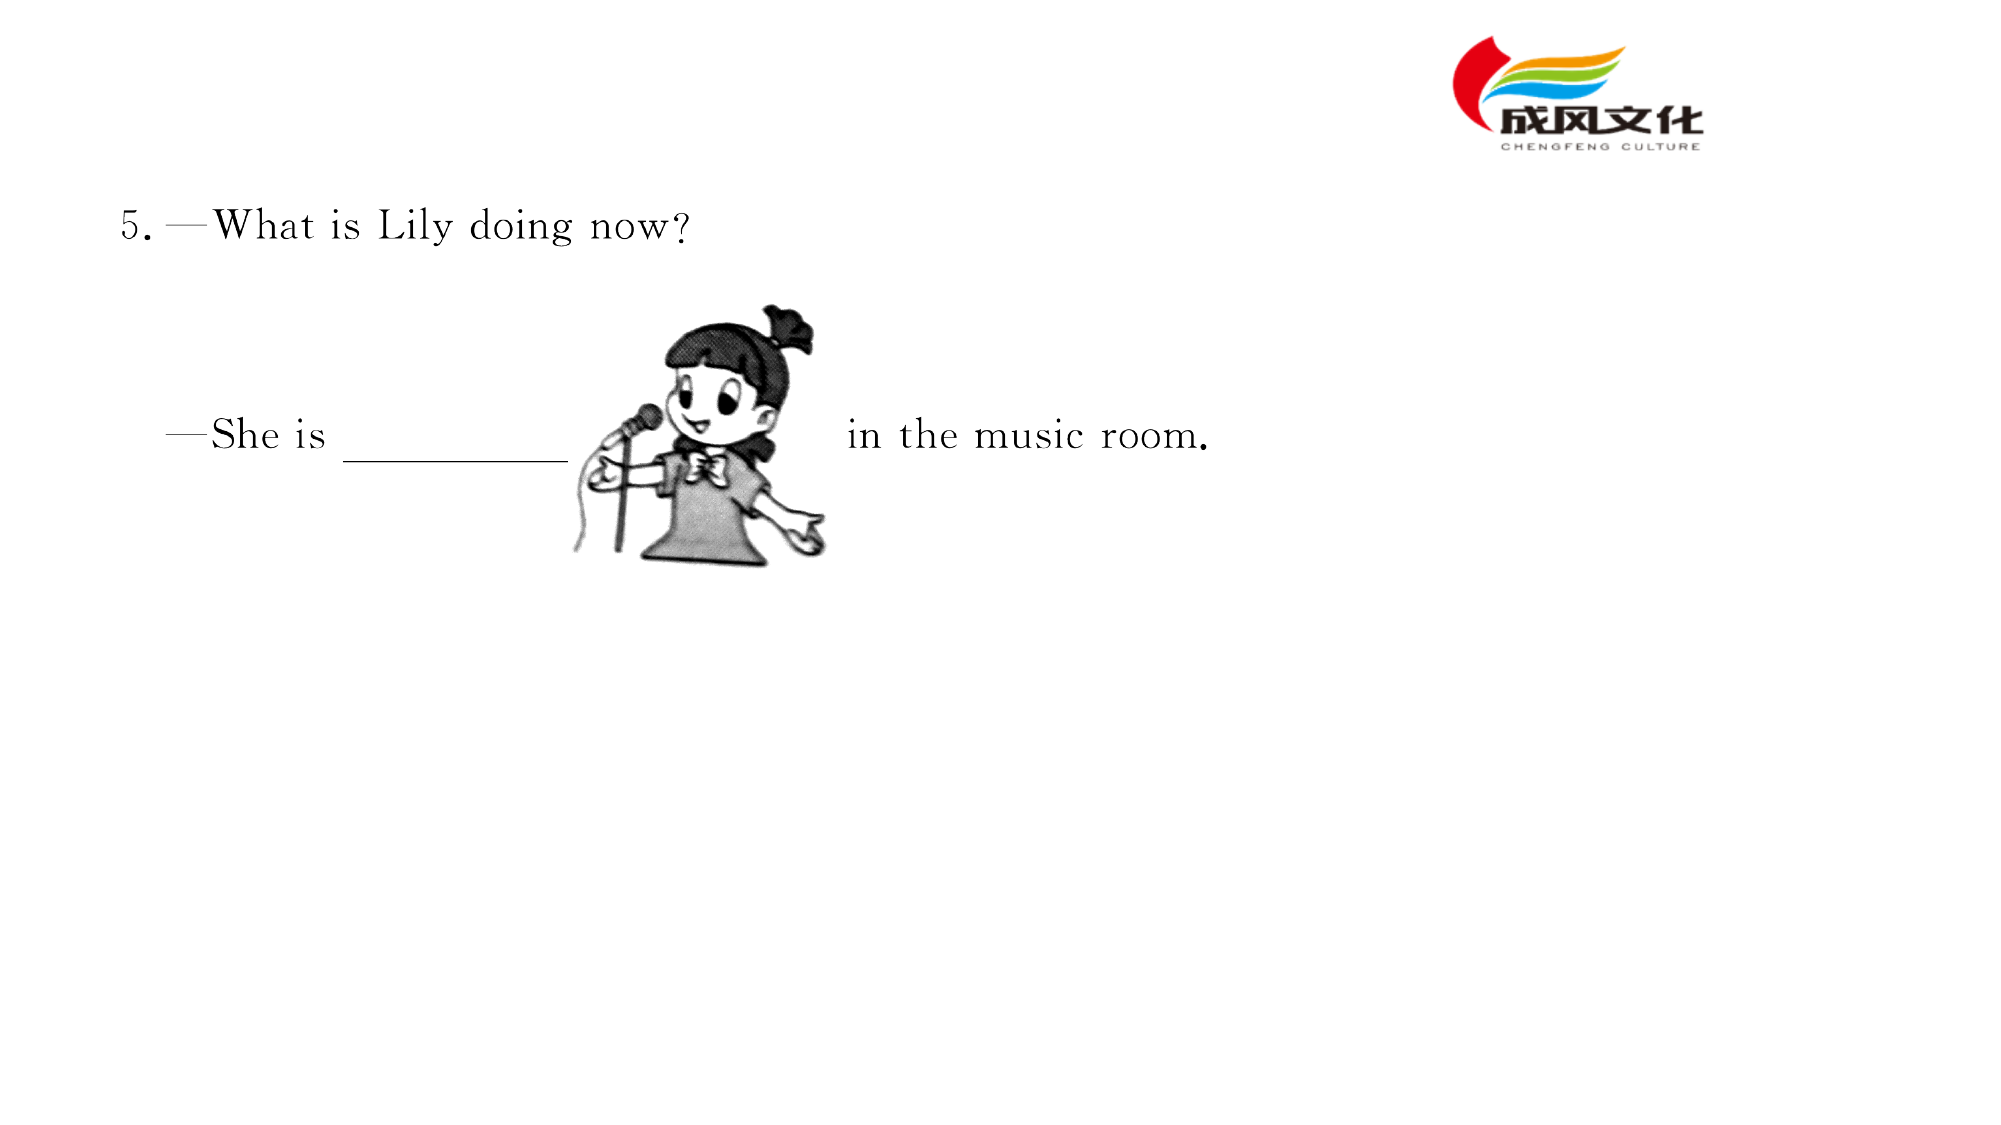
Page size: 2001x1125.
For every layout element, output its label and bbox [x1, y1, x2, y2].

picture [118, 30, 2000, 607]
